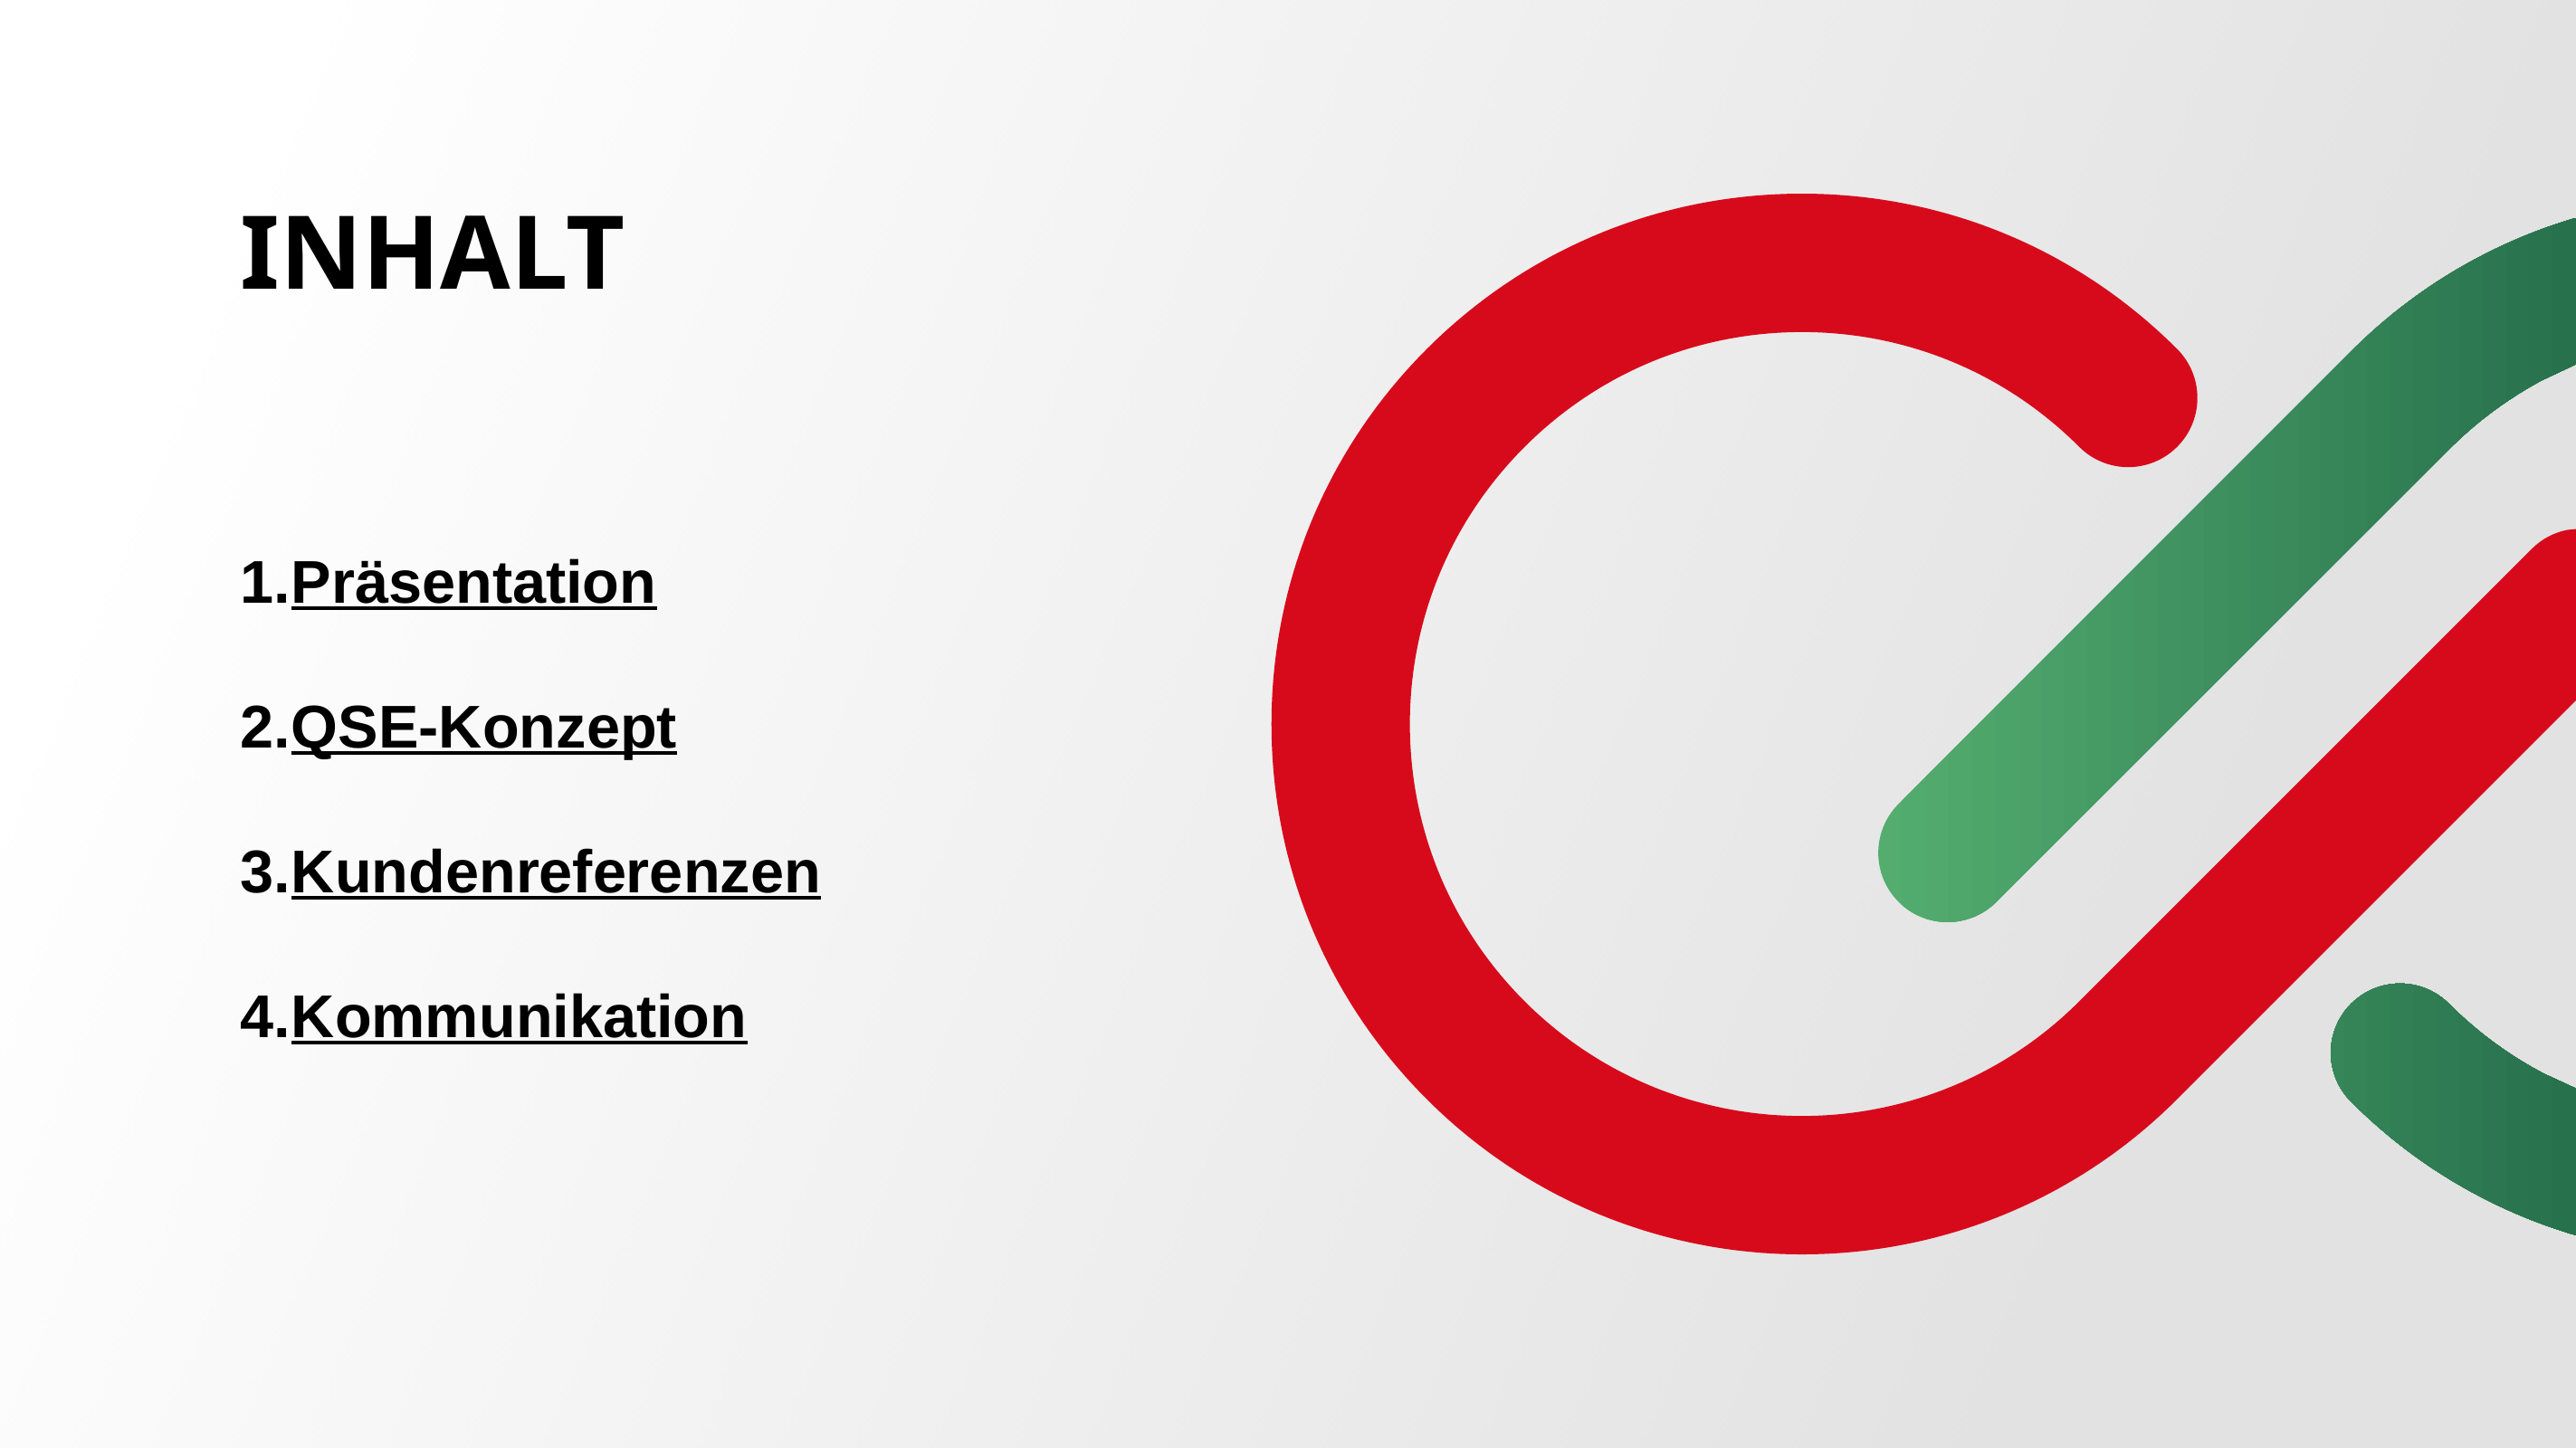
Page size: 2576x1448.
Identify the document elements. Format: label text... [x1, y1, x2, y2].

picture [0, 0, 2576, 1448]
text_box INHALT [226, 180, 1270, 317]
text_box Präsentation QSE-Konzept Kundenreferenzen Kommunikation [226, 463, 1789, 1056]
